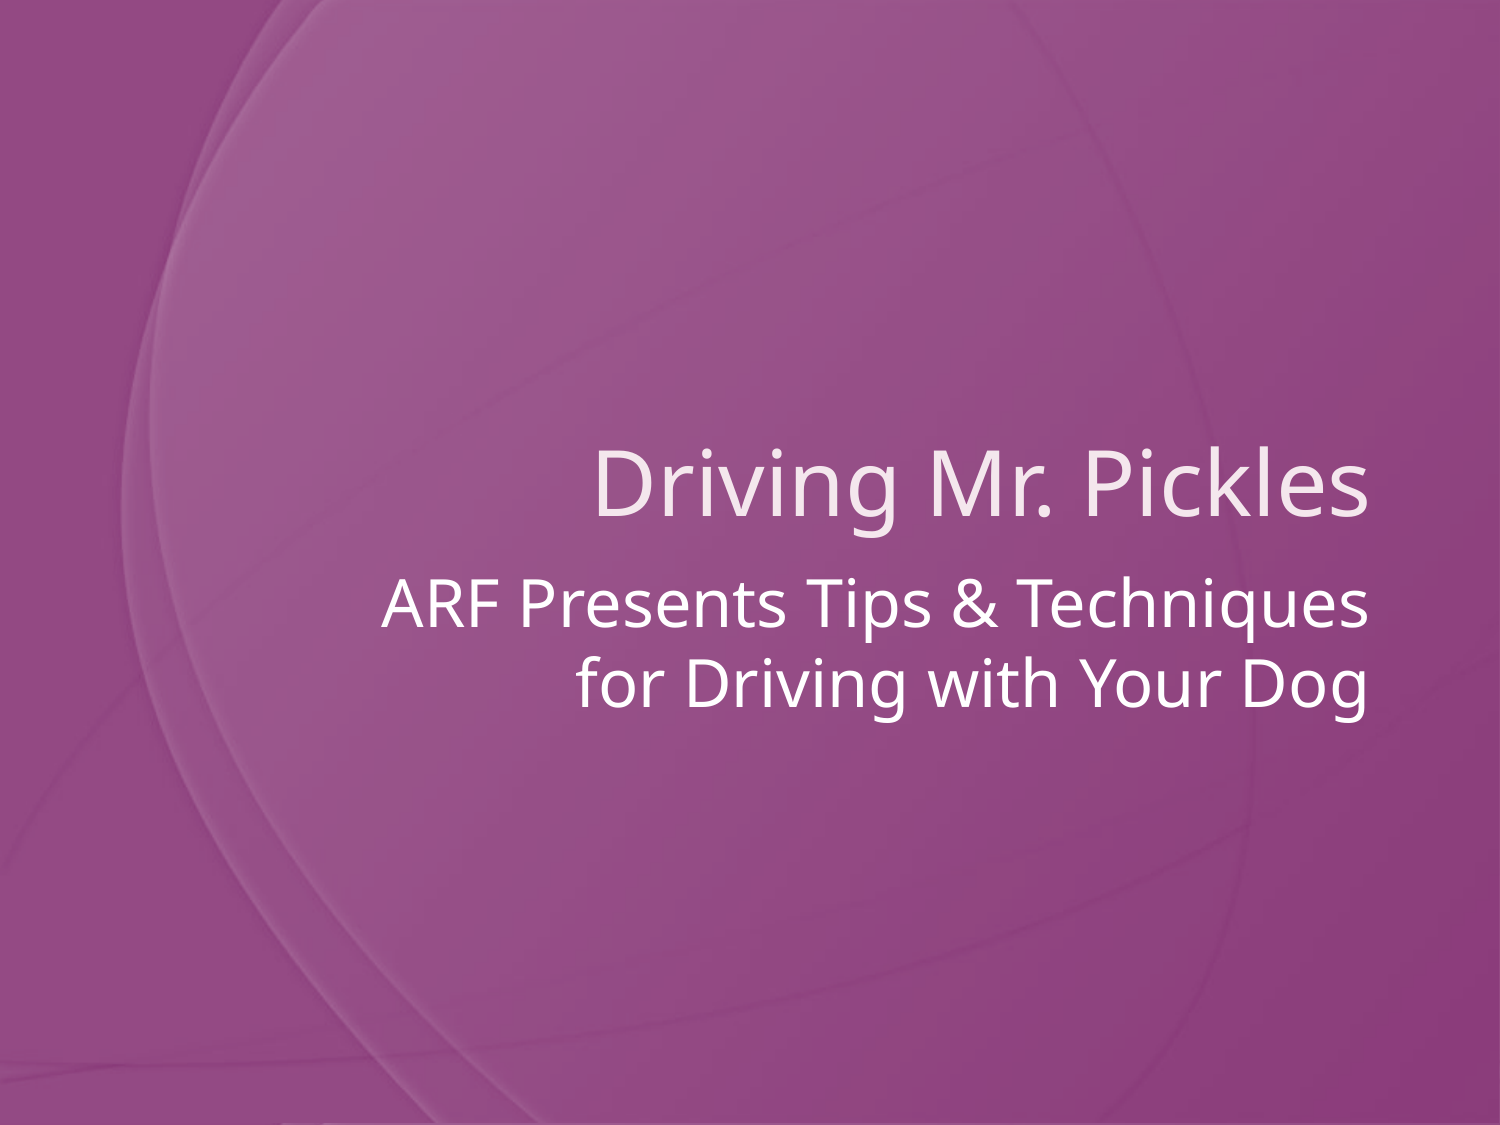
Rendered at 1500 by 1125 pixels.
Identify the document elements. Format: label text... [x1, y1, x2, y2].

title Driving Mr. Pickles [112, 301, 1388, 543]
subtitle ARF Presents Tips & Techniques for Driving with Your Dog [335, 553, 1386, 841]
